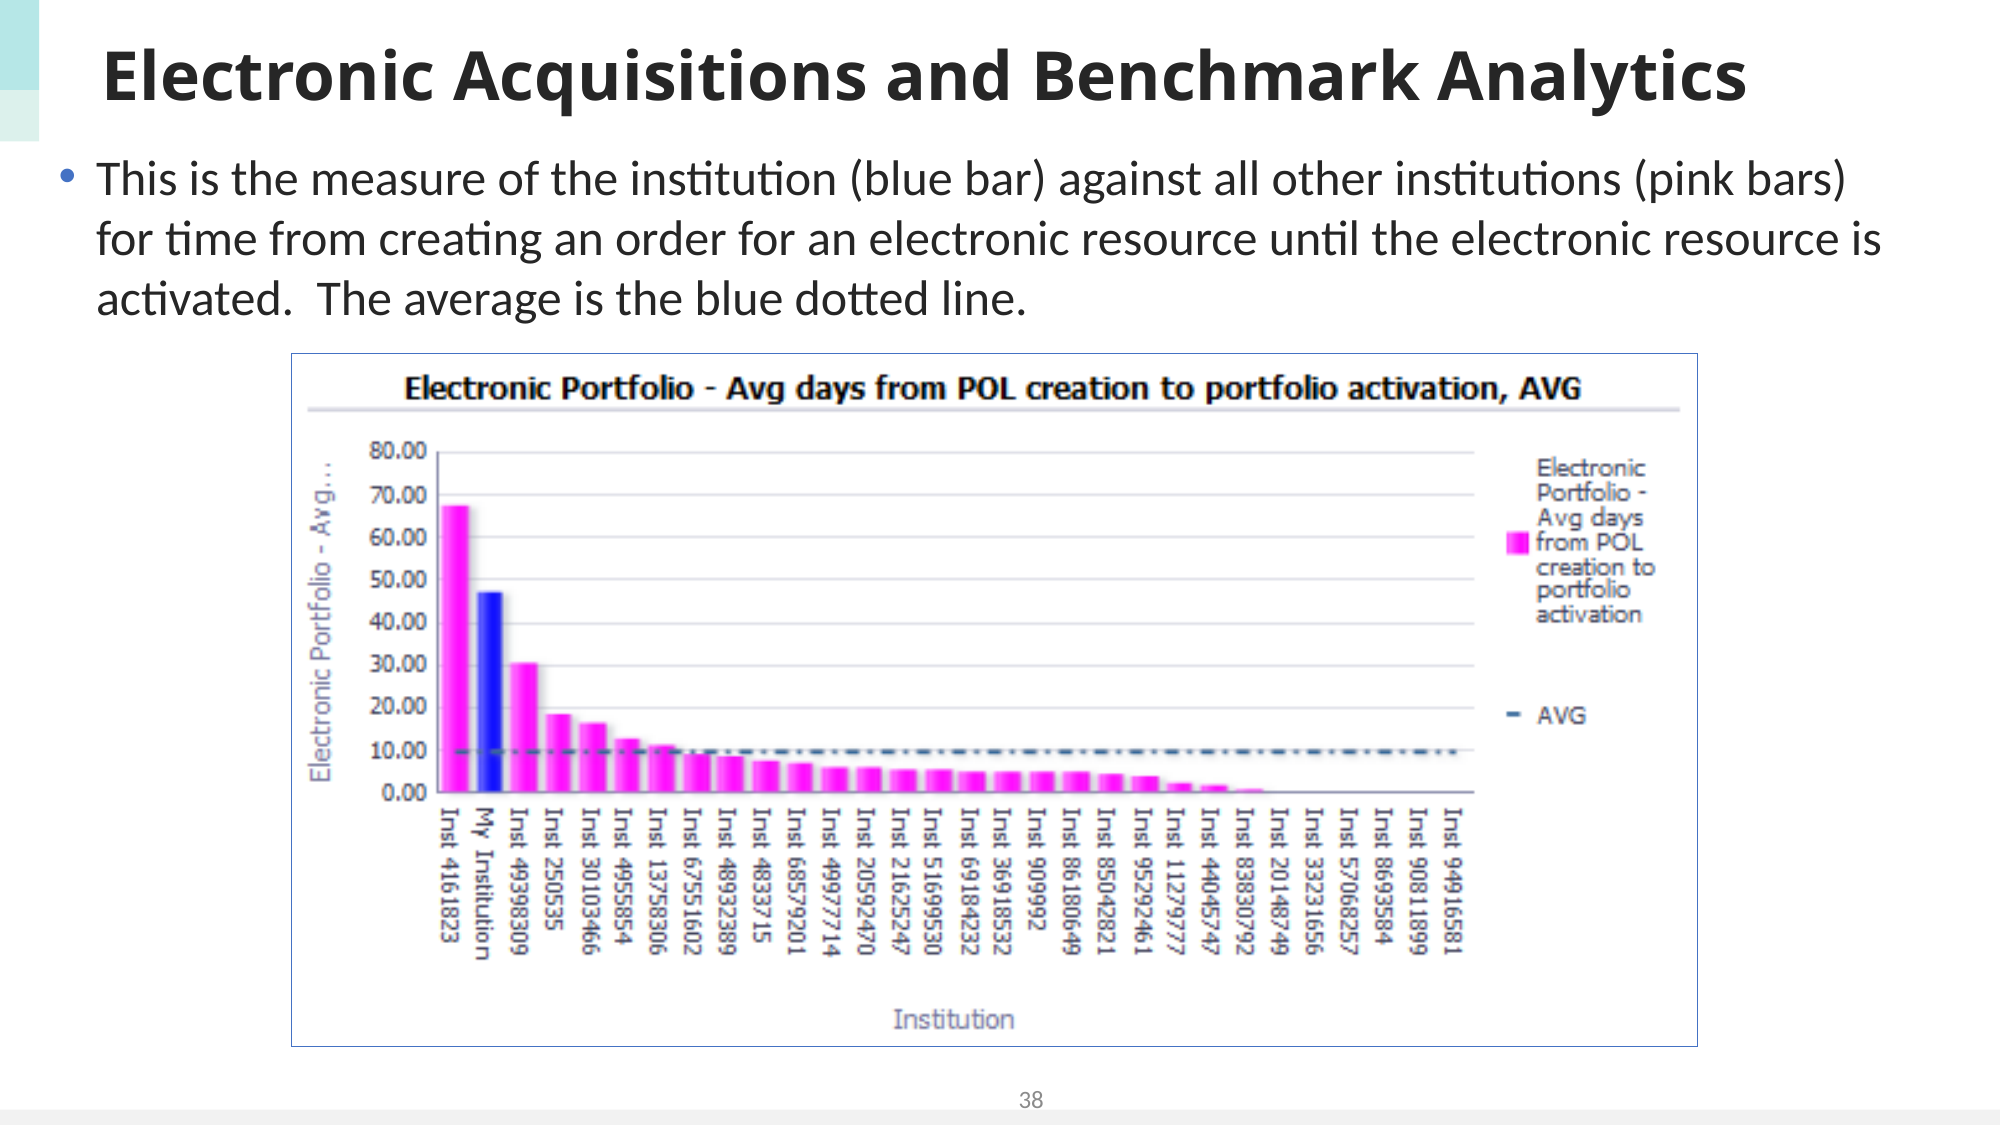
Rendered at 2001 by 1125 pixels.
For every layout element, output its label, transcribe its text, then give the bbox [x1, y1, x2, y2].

picture [291, 353, 1698, 1047]
slide_number 38 [940, 1058, 1059, 1125]
title Electronic Acquisitions and Benchmark Analytics [86, 15, 1930, 137]
list This is the measure of the institution (blue bar) against all other institutions (pink bars) for time from creating an order for an electronic resource until the electronic resource is activated. The average is the blue dotted line. [43, 137, 1930, 403]
